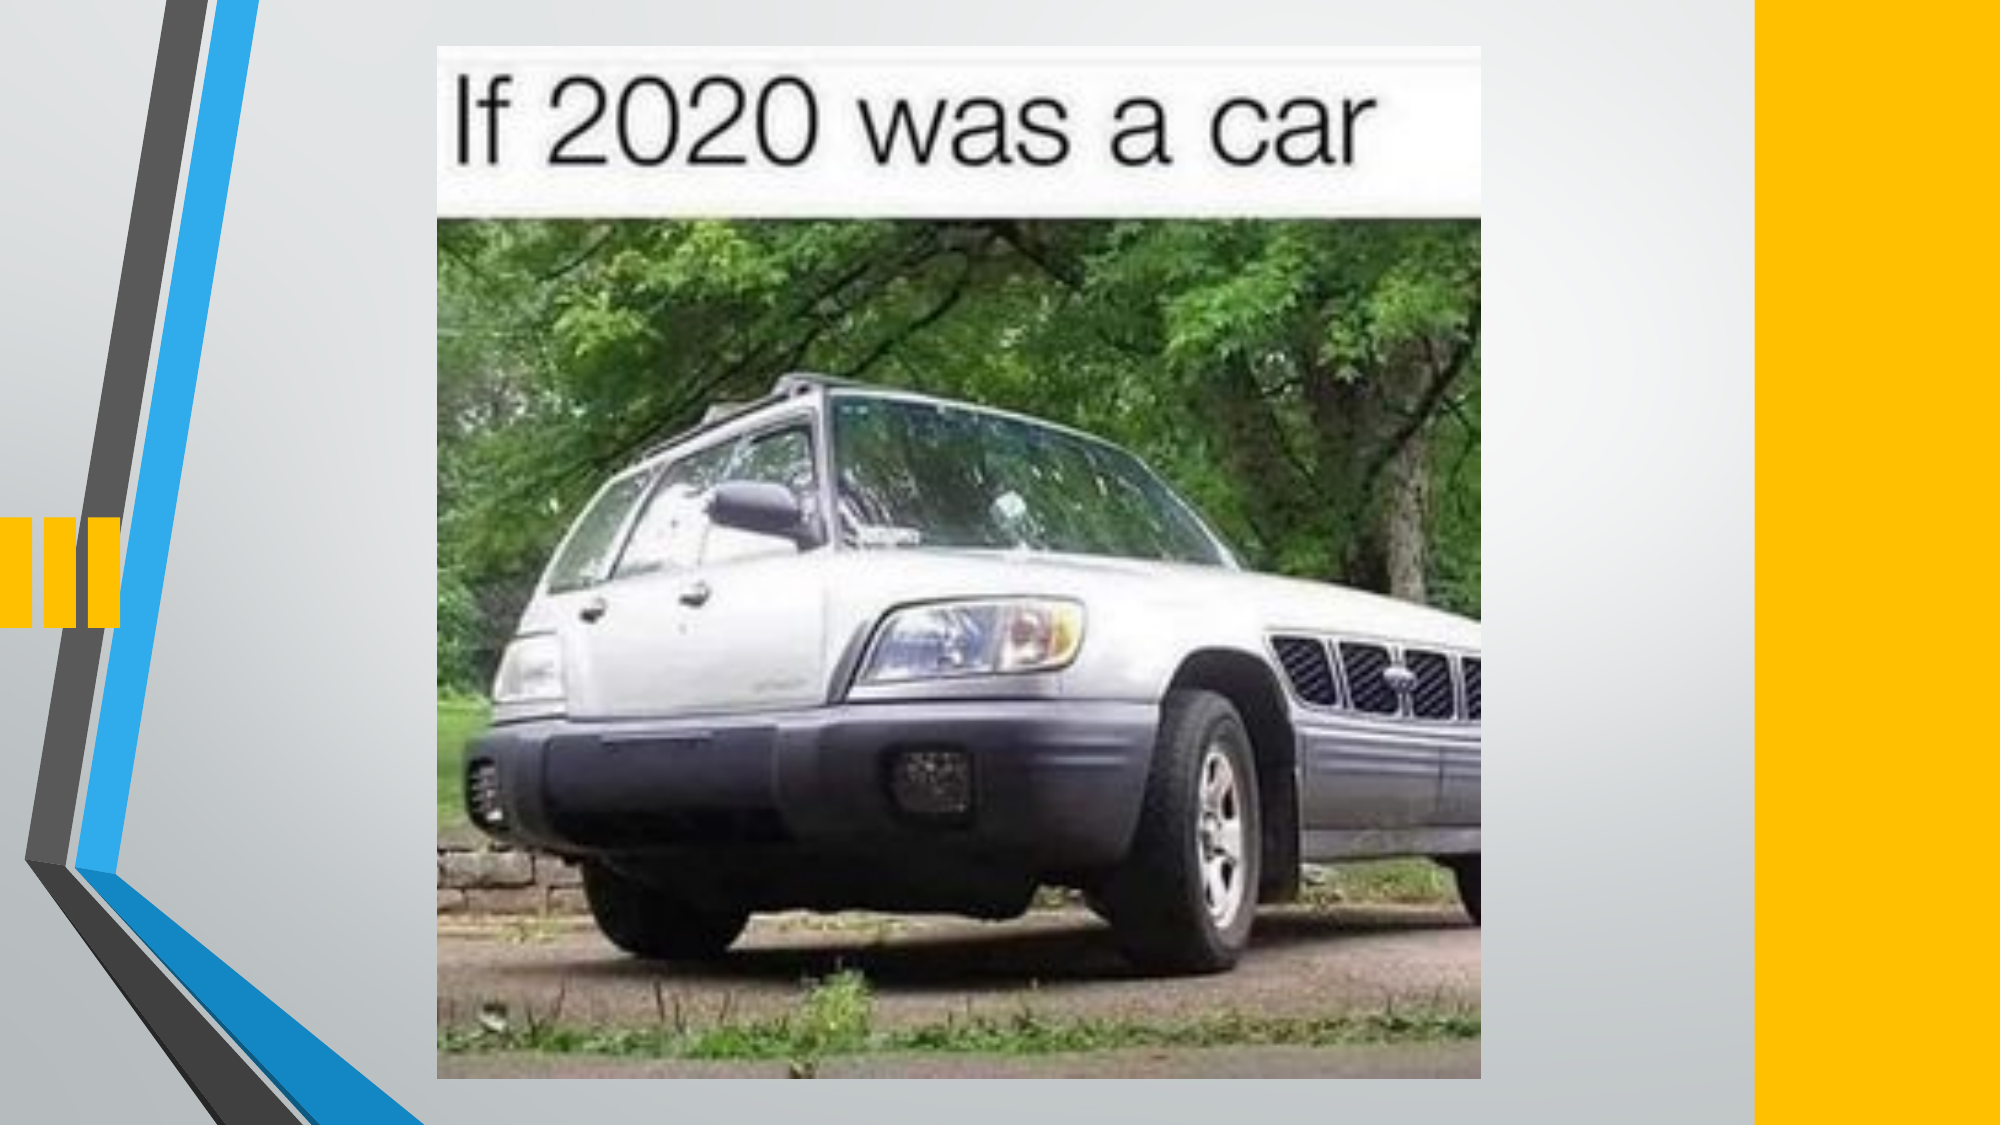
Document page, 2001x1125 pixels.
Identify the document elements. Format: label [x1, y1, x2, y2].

text_box [87, 517, 121, 628]
text_box [43, 517, 76, 628]
text_box [0, 517, 33, 628]
picture [437, 46, 1481, 1079]
text_box [1754, 0, 2000, 1125]
